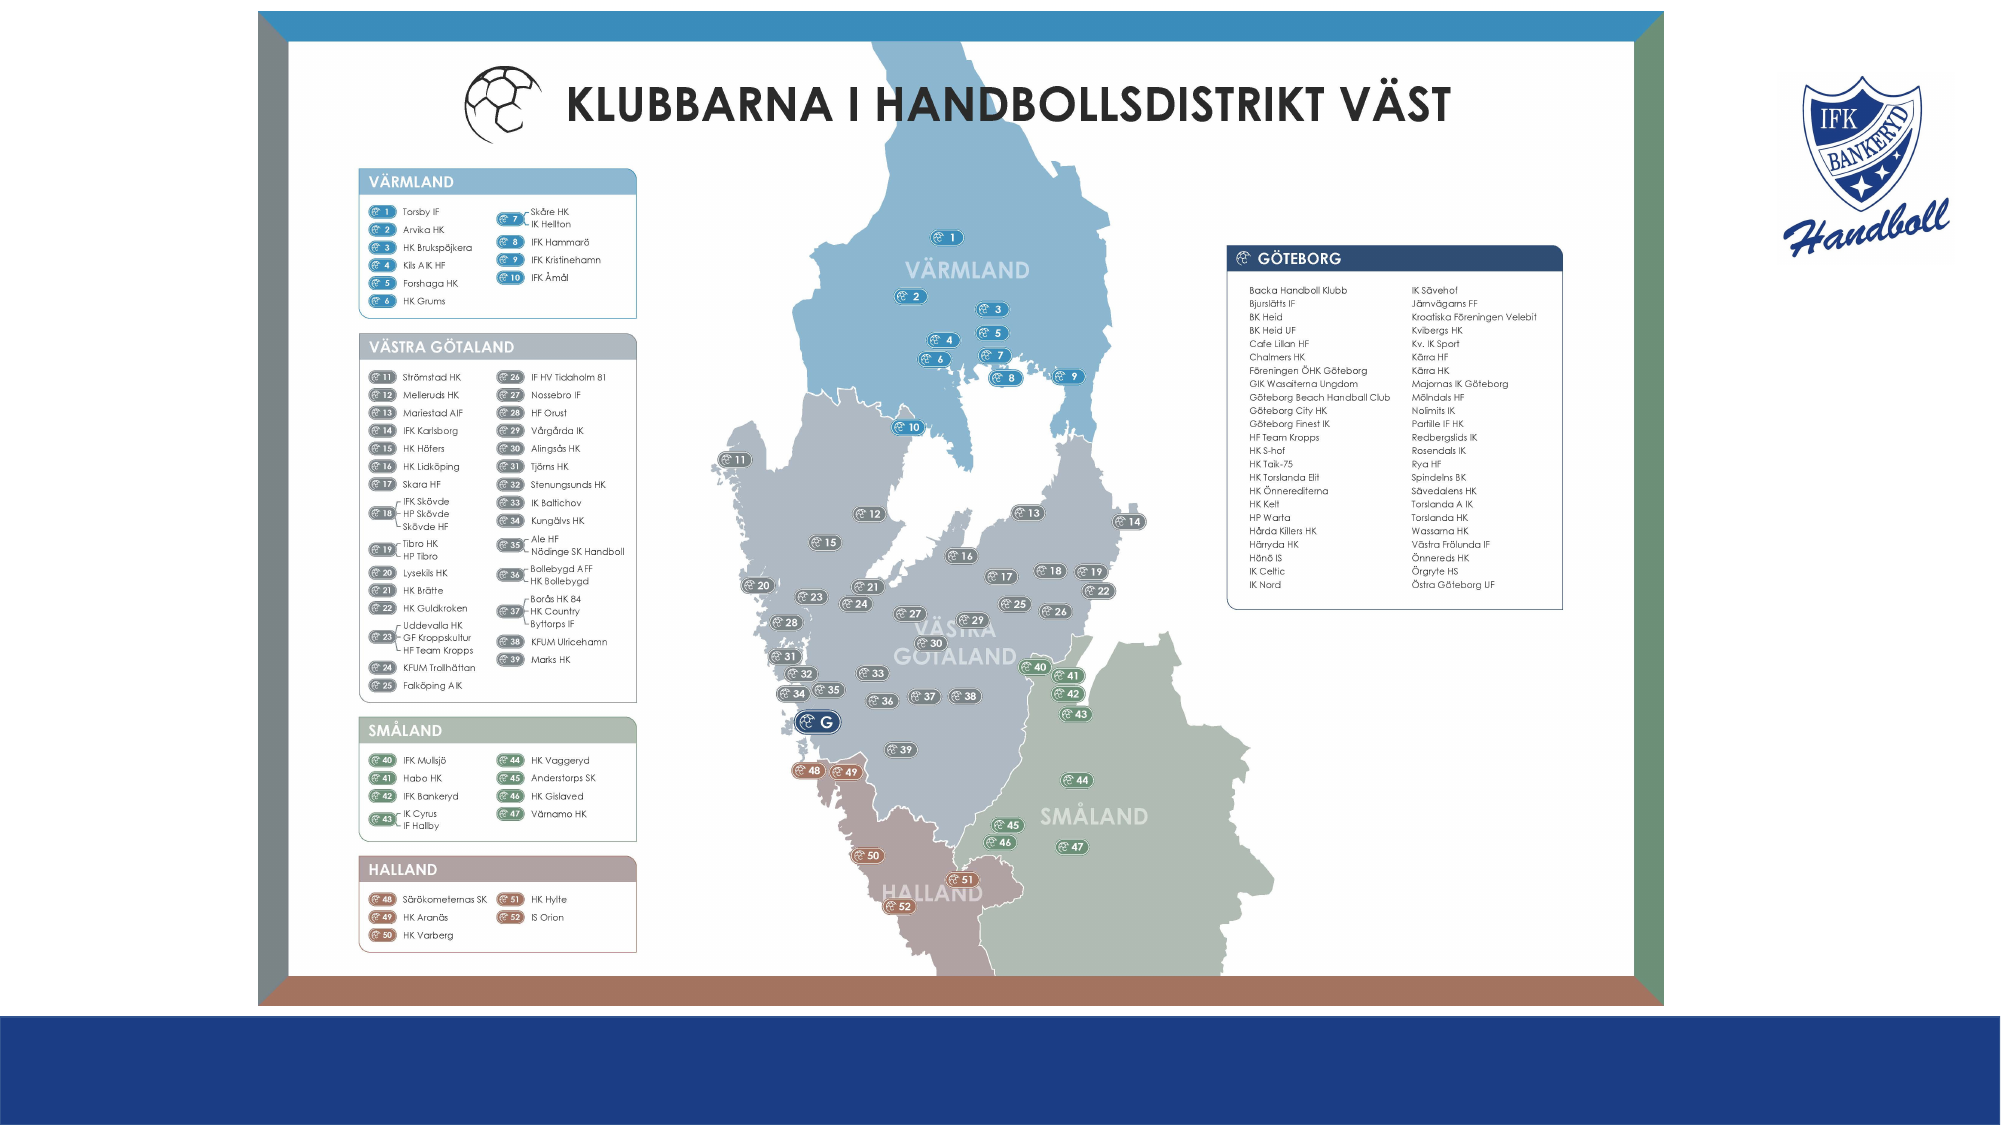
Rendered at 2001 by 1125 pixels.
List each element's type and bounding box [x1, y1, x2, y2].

picture [258, 11, 1664, 1006]
picture [1777, 72, 1955, 265]
